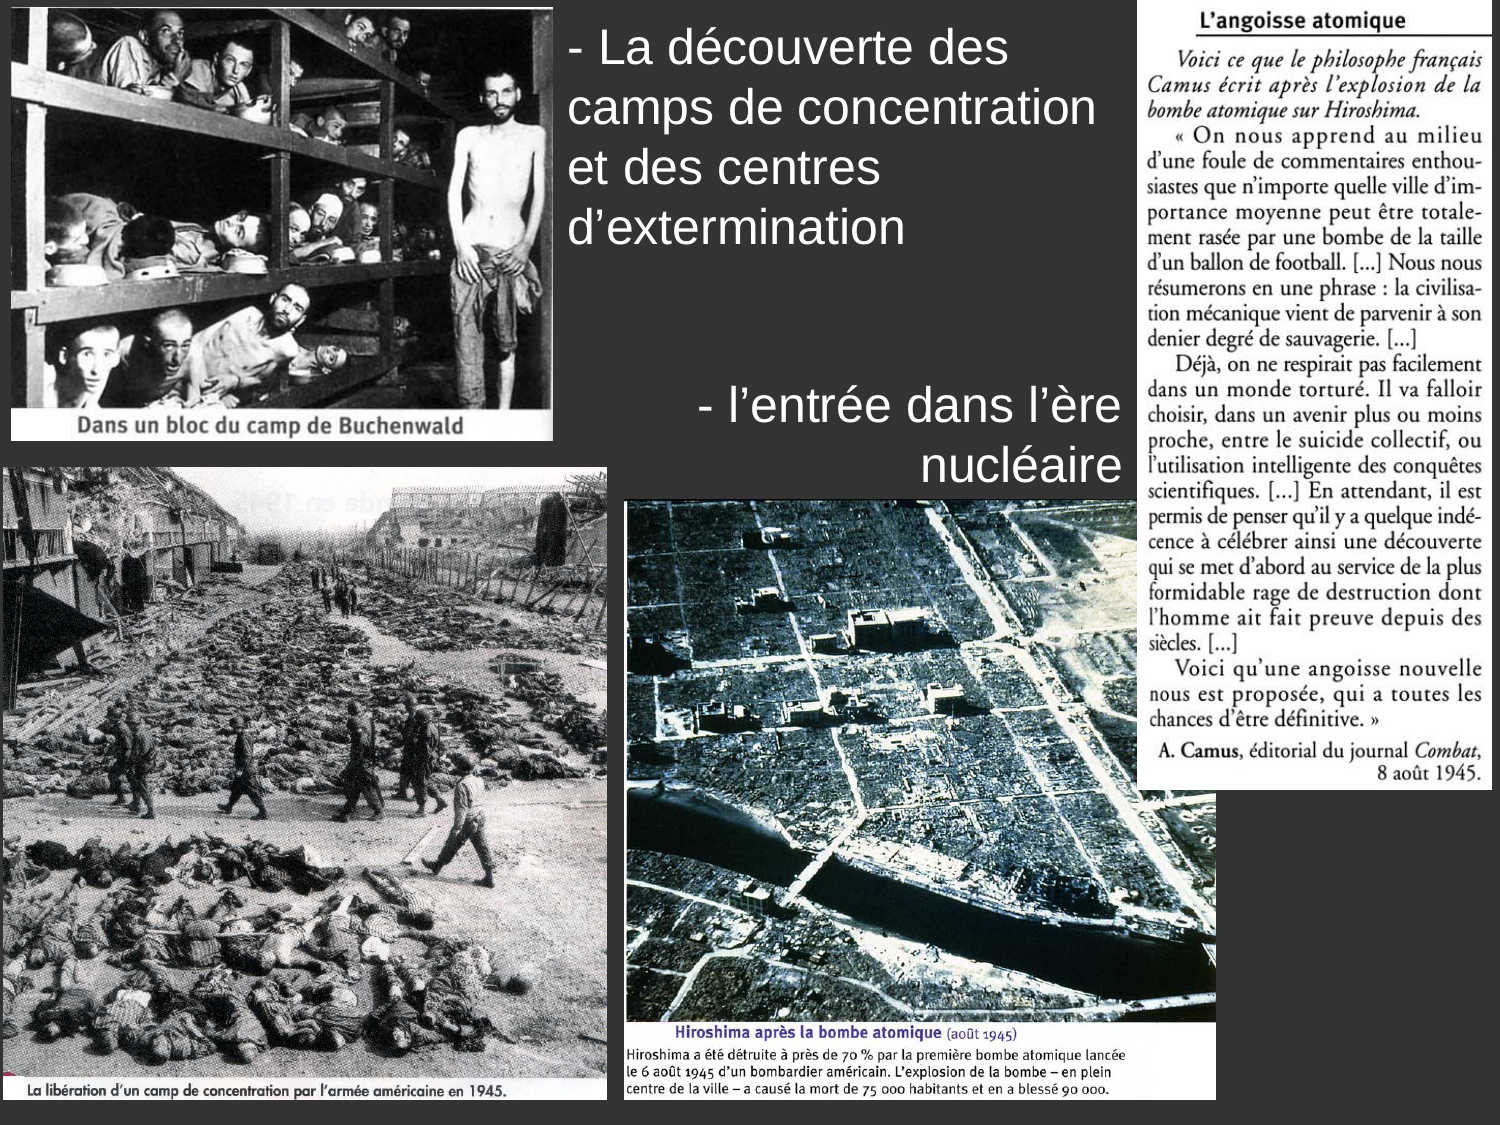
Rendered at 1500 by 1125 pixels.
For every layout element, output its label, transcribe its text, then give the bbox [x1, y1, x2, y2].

picture [624, 0, 1492, 1101]
picture [10, 6, 553, 441]
text_box - l’entrée dans l’ère nucléaire [577, 365, 1132, 500]
picture [3, 467, 607, 1101]
text_box - La découverte des camps de concentration et des centres d’extermination [554, 7, 1132, 262]
